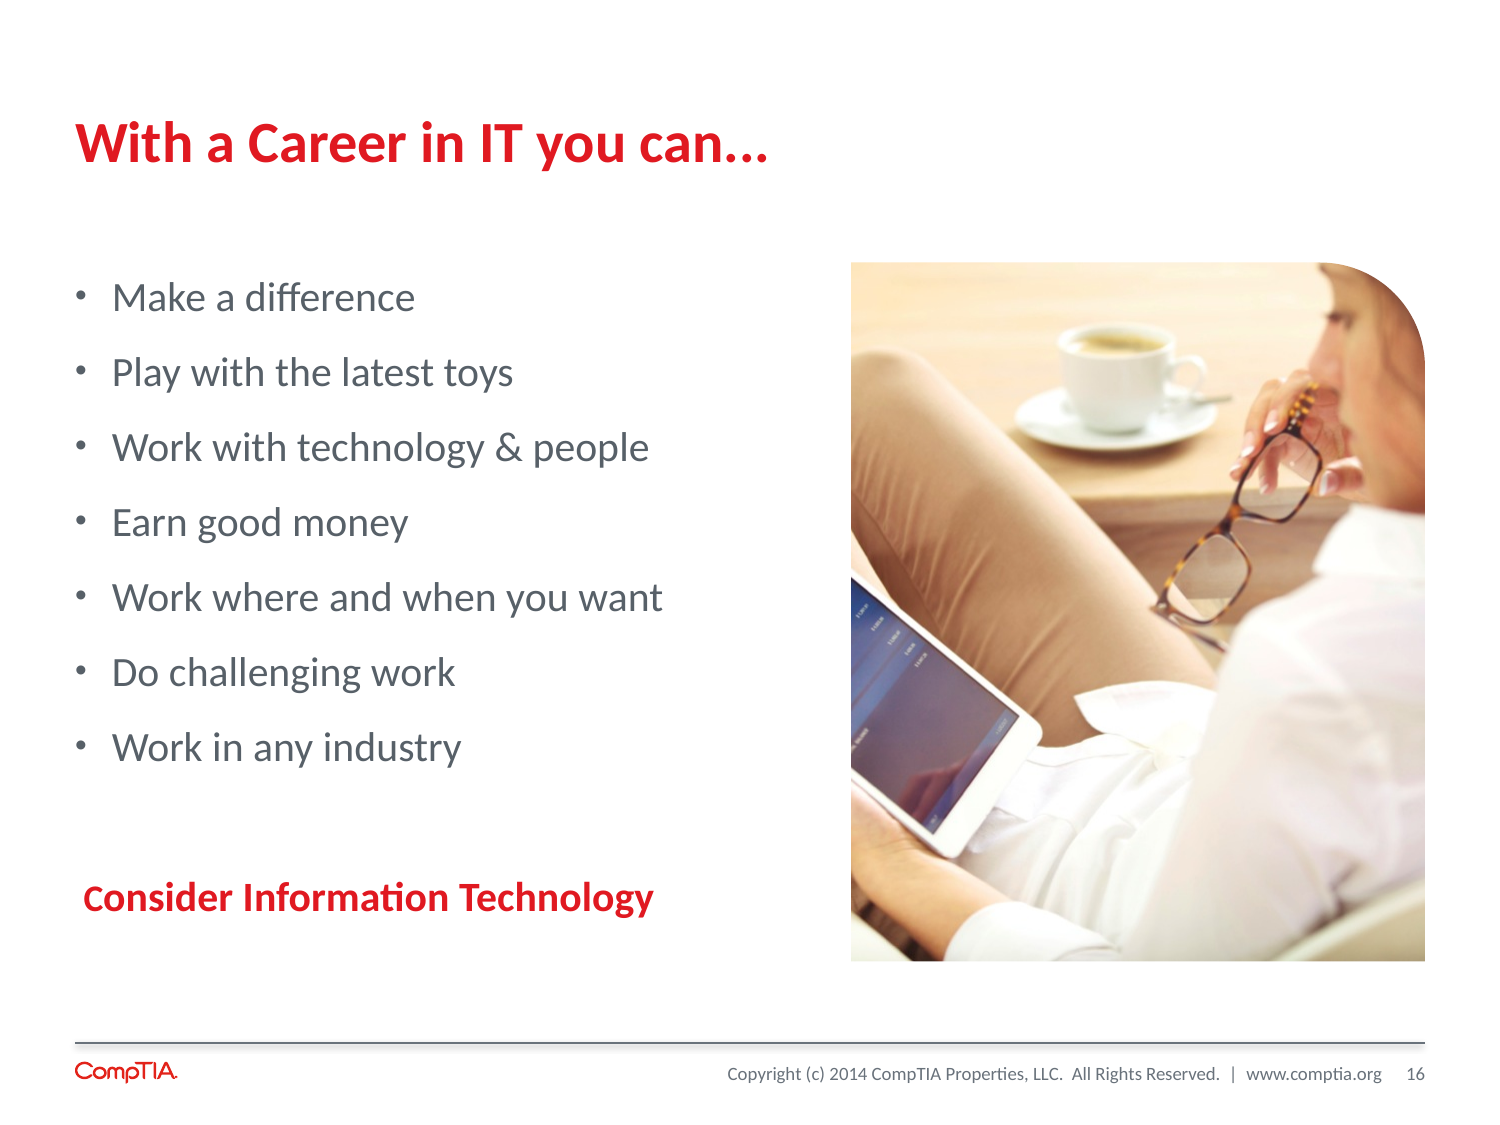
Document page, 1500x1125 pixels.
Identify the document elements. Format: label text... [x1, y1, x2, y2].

picture [850, 262, 1426, 962]
title With a Career in IT you can... [75, 45, 1425, 233]
list Make a difference Play with the latest toys Work with technology & people Earn good money Work where and when you want Do challenging work Work in any industry Consider Information Technology [75, 262, 774, 1005]
slide_number 16 [1382, 1042, 1425, 1103]
